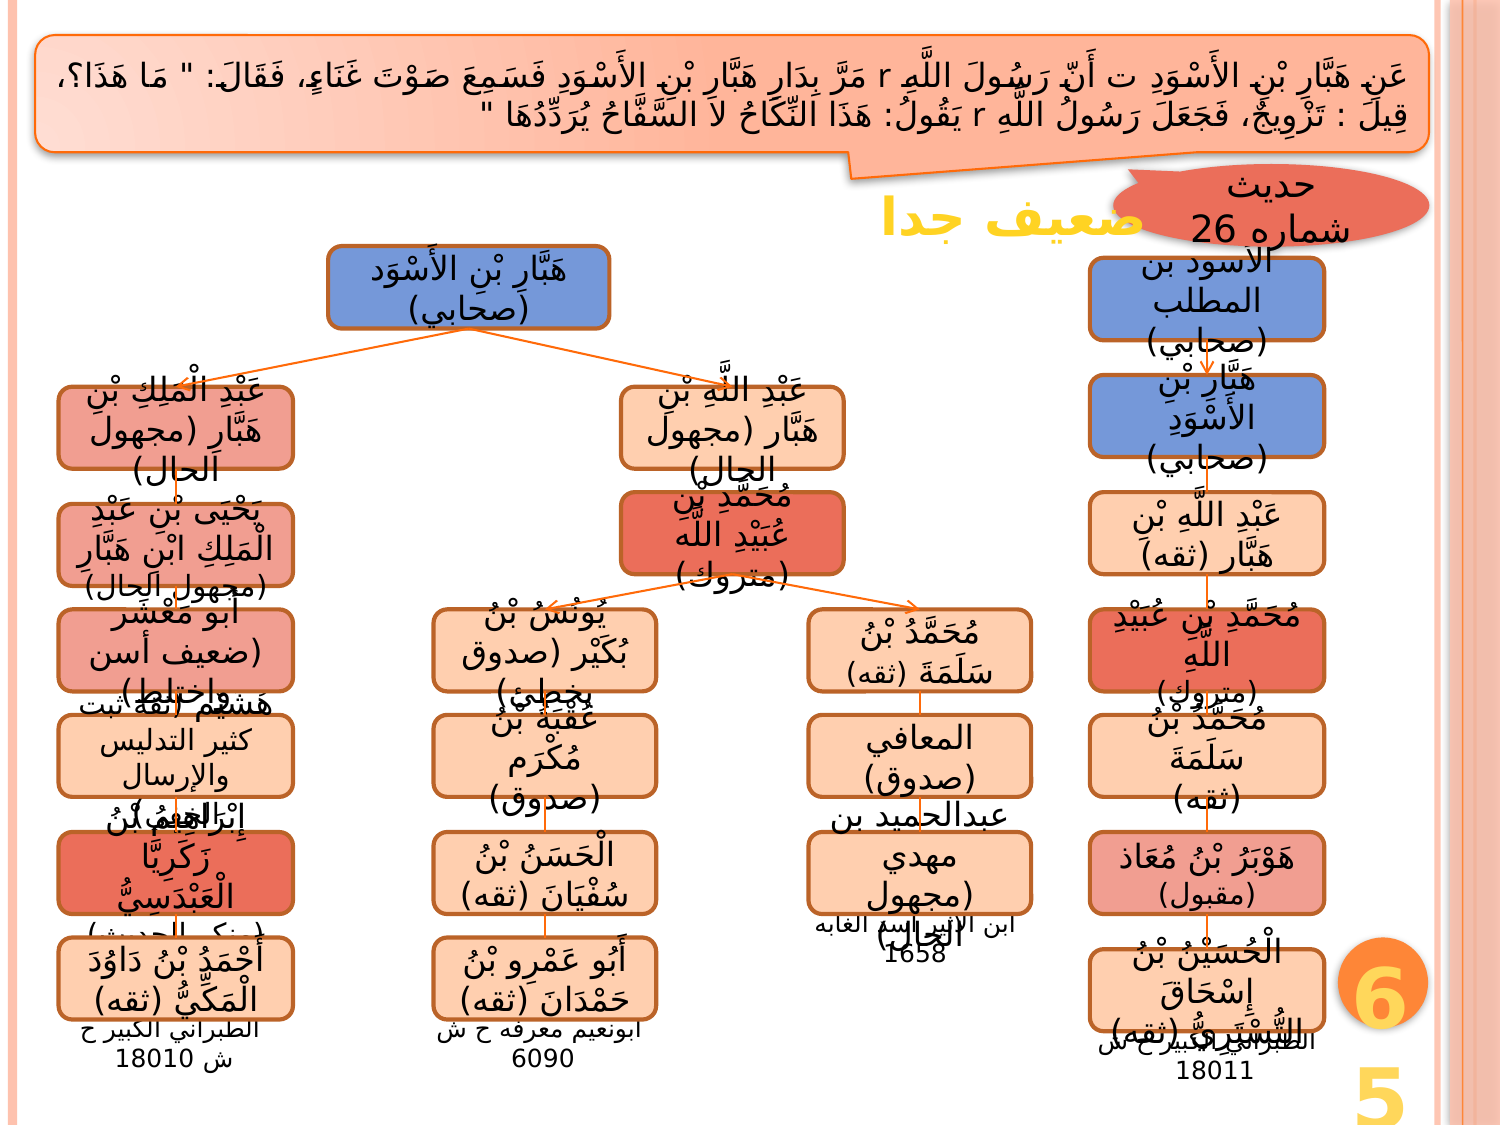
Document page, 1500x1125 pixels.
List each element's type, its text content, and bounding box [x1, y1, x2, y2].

text_box مُحَمَّدُ بْنُ سَلَمَةَ (ثقه) [844, 607, 1034, 694]
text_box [620, 497, 657, 687]
text_box الْحُسَيْنُ بْنُ إِسْحَاقَ التُّسْتَرِيُّ (ثقه) [1087, 947, 1318, 1034]
text_box عبدالحميد بن مهدي (مجهول الحال) [806, 829, 1034, 917]
text_box حديث شماره 26 [1127, 163, 1430, 247]
text_box مُحَمَّدِ بْنِ عُبَيْدِ اللَّهِ (متروك) [1087, 607, 1327, 694]
text_box أَبو مَعْشَر (ضعيف أسن واختلط) [56, 607, 296, 694]
text_box هَبَّارِ بْنِ الأَسْوَد (صحابي) [358, 243, 565, 331]
text_box أَبُو عَمْرِو بْنُ حَمْدَانَ (ثقه) [431, 935, 659, 1022]
text_box يُونُسُ بْنُ بُكَيْر (صدوق يخطئ) [431, 607, 619, 694]
text_box عَبْدِ اللَّهِ بْنِ هَبَّار (ثقه) [1087, 490, 1327, 577]
text_box ابونعيم معرفه ح ش 6090 [408, 1017, 670, 1068]
text_box الطبراني الكبير ح ش 18011 [1076, 1029, 1318, 1080]
text_box أَحْمَدُ بْنُ دَاوُدَ الْمَكِّيُّ (ثقه) [56, 935, 296, 1022]
text_box هُشَيْم (ثقة ثبت كثير التدليس والإرسال الخفي) [56, 712, 296, 799]
text_box ضعيف جدا [865, 175, 1162, 254]
text_box الْحَسَنُ بْنُ سُفْيَانَ (ثقه) [431, 829, 659, 917]
text_box هَوْبَرُ بْنُ مُعَاذ (مقبول) [1087, 829, 1327, 917]
text_box هَبَّارِ بْنِ الأَسْوَدِ (صحابي) [1087, 372, 1327, 460]
text_box عَبْدِ اللَّهِ بْنِ هَبَّار (مجهول الحال) [636, 384, 846, 471]
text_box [292, 210, 352, 505]
text_box ابن الاثير اسد الغابه 1658 [790, 912, 1040, 963]
text_box مُحَمَّدُ بْنُ سَلَمَةَ (ثقه) [1087, 712, 1327, 799]
text_box مُحَمَّدِ بْنِ عُبَيْدِ اللَّه (متروك) [635, 490, 842, 577]
text_box 65 [1318, 937, 1444, 1125]
text_box عَبْدِ الْمَلِكِ بْنِ هَبَّارِ (مجهول الحال) [56, 384, 286, 471]
text_box يَحْيَى بْنِ عَبْدِ الْمَلِكِ ابْنِ هَبَّارِ (مجهول الحال) [56, 501, 296, 589]
text_box عَنِ هَبَّارِ بْنِ الأَسْوَدِ ت أَنّ رَسُولَ اللَّهِ r مَرَّ بِدَارِ هَبَّارِ بْنِ الأَسْوَدِ فَسَمِعَ صَوْتَ غَنَاءٍ، فَقَالَ: " مَا هَذَا؟، قِيلَ : تَزْوِيجٌ، فَجَعَلَ رَسُولُ اللَّهِ r يَقُولُ: هَذَا النِّكَاحُ لا السَّفَّاحُ يُرَدِّدُهَا " [34, 33, 1431, 180]
text_box الأسود بن المطلب (صحابي) [1087, 255, 1327, 343]
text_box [808, 497, 845, 687]
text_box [571, 225, 631, 490]
text_box إِبْرَاهِيمُ بْنُ زَكَرِيَّا الْعَبْدَسِيُّ (منكر الحديث) [56, 829, 296, 917]
text_box الطبراني الكبير ح ش 18010 [45, 1017, 295, 1068]
text_box المعافي (صدوق) [806, 712, 1034, 799]
text_box عُقْبَةُ بْنُ مُكْرَم (صدوق) [431, 712, 659, 799]
